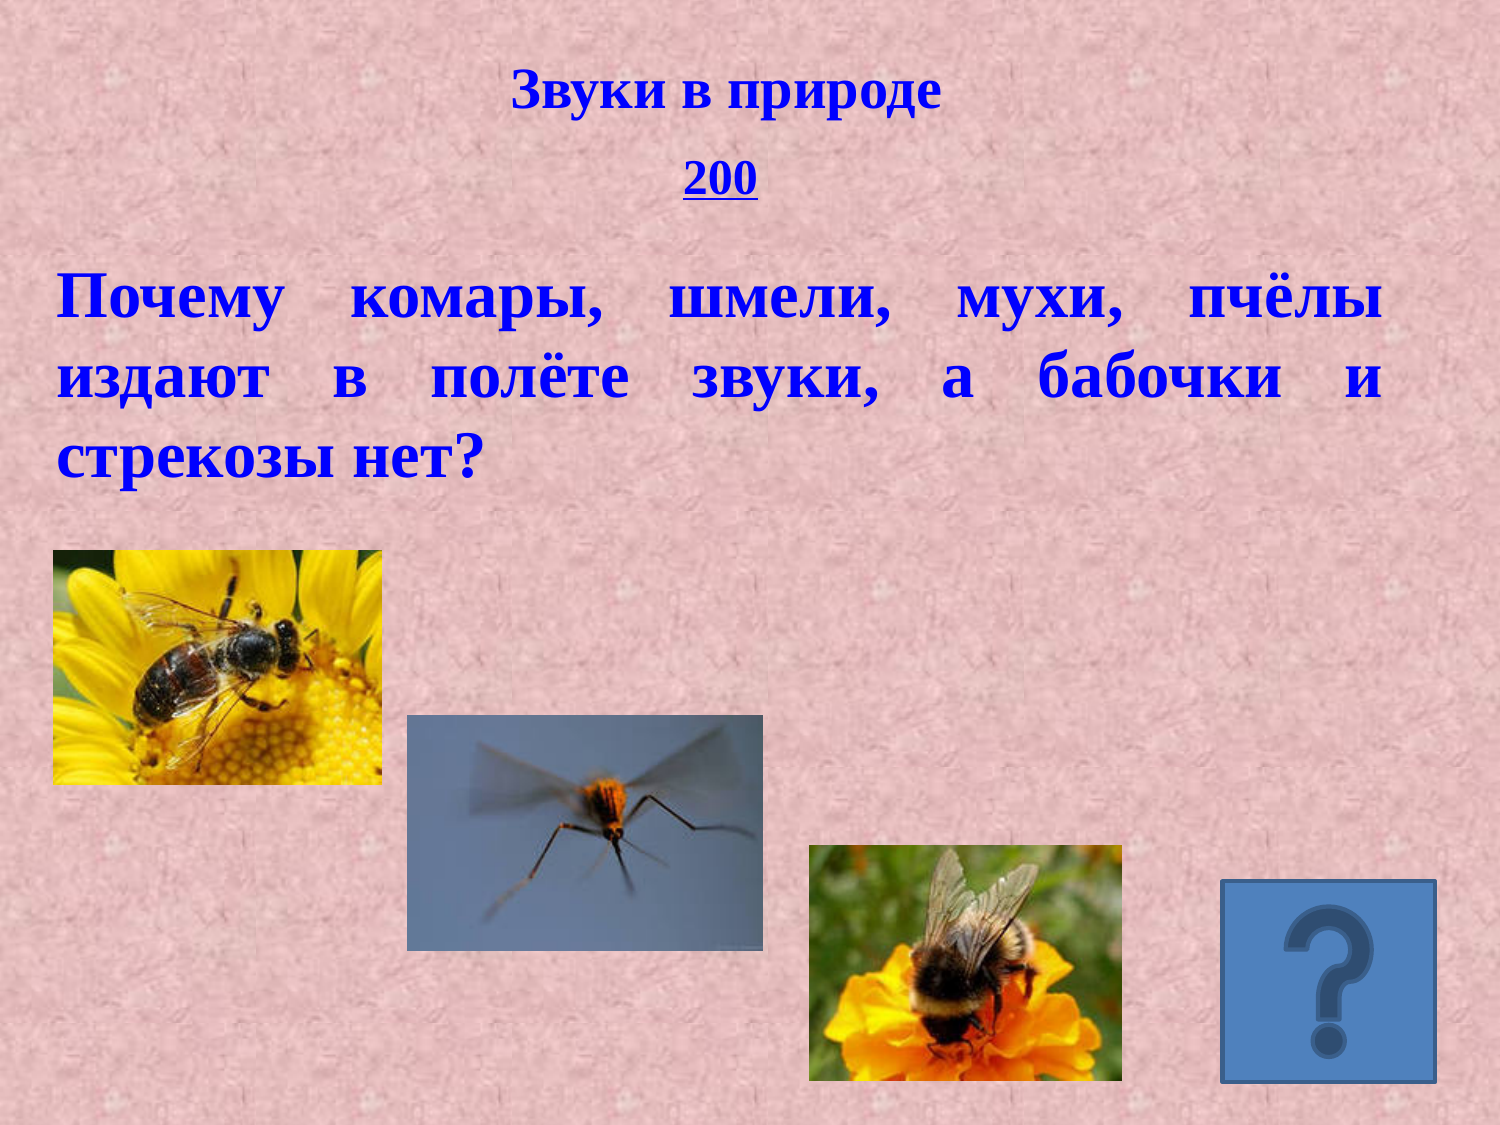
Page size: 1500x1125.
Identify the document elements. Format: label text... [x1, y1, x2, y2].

text_box Звуки в природе [383, 42, 1069, 128]
text_box Почему комары, шмели, мухи, пчёлы издают в полёте звуки, а бабочки и стрекозы нет? [41, 243, 1400, 499]
text_box [1220, 879, 1437, 1084]
text_box 200 [620, 137, 821, 212]
picture [0, 0, 1500, 1125]
